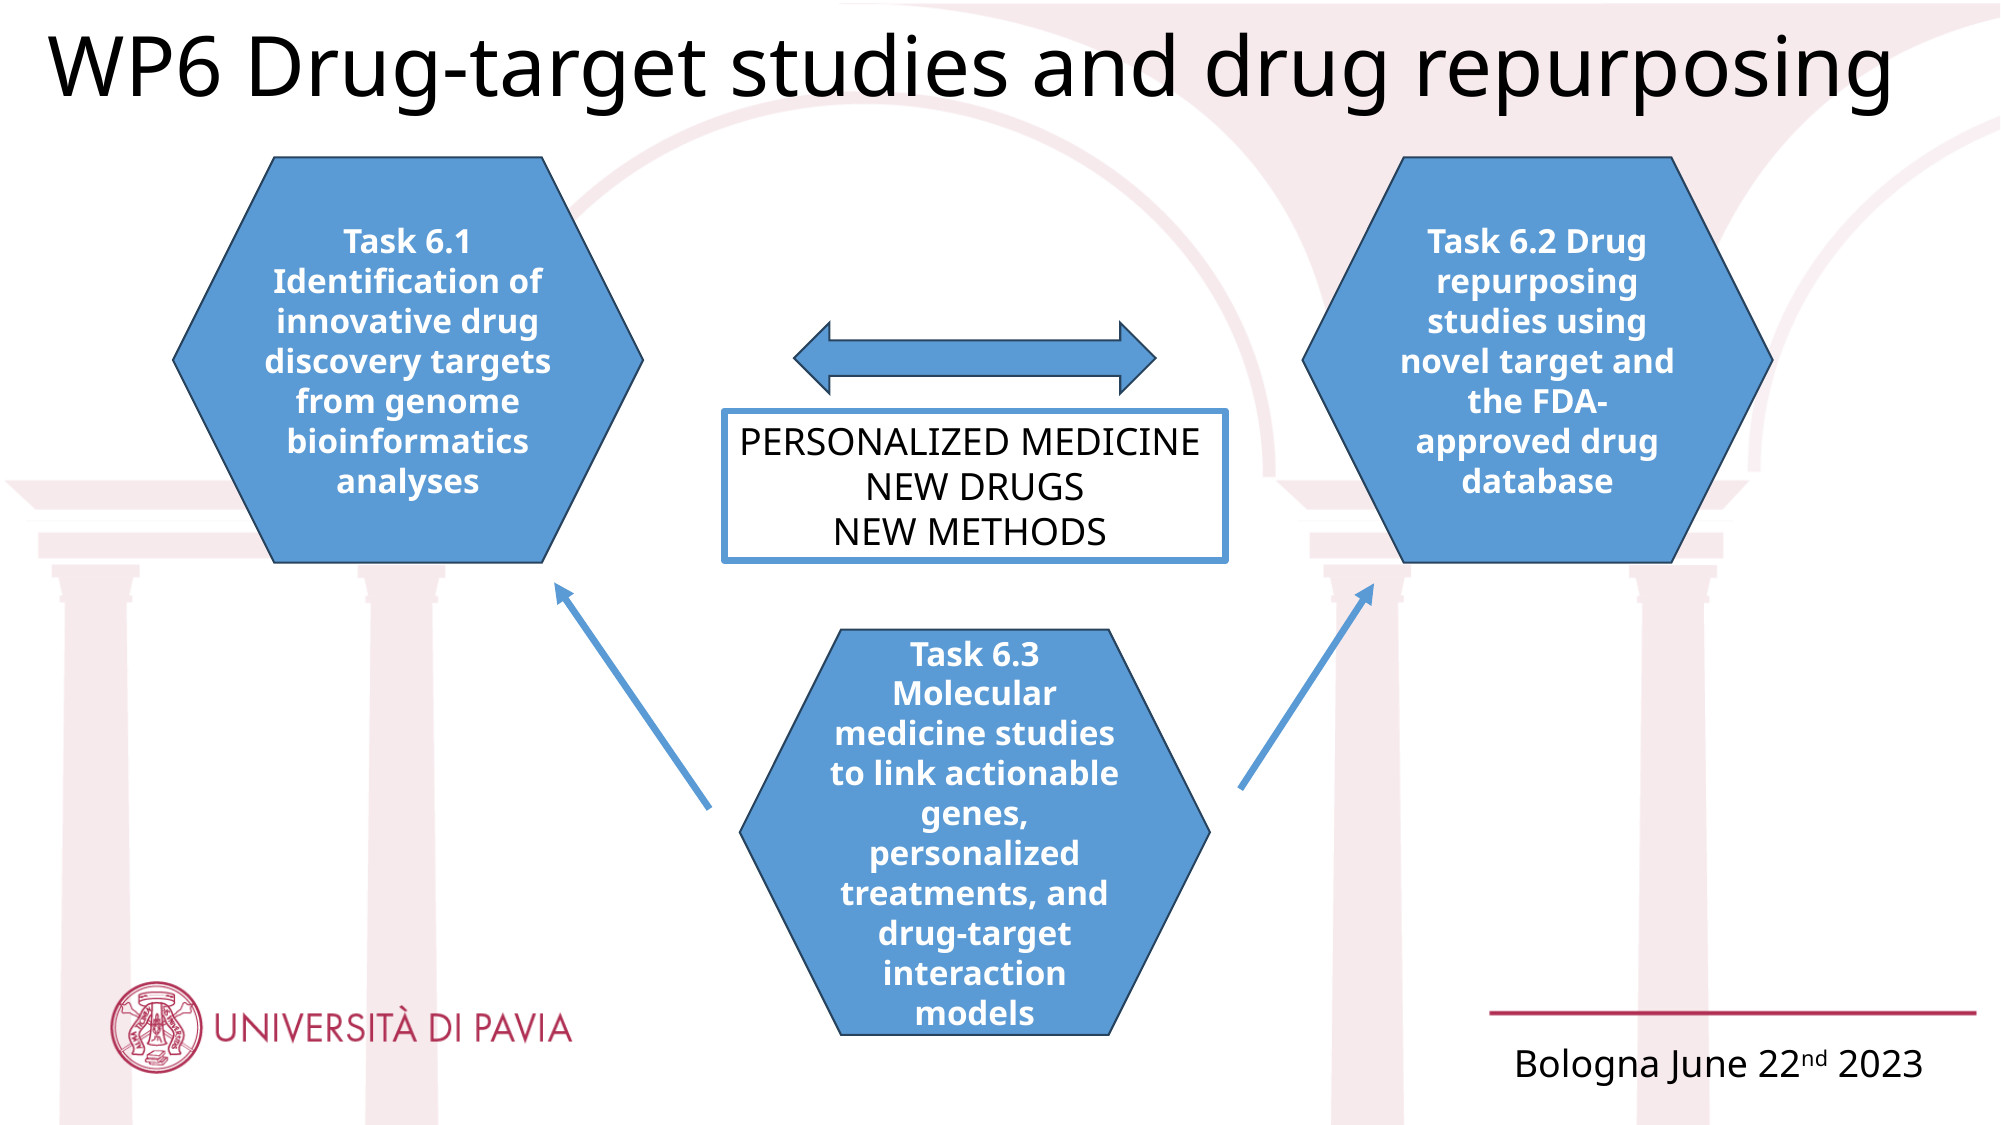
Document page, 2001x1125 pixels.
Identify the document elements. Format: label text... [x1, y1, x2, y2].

text_box PERSONALIZED MEDICINE NEW DRUGS NEW METHODS [724, 410, 1226, 561]
text_box Task 6.2 Drug repurposing studies using novel target and the FDA-approved drug database [1301, 156, 1774, 564]
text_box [1240, 583, 1375, 790]
text_box Bologna June 22nd 2023 [1499, 1032, 1968, 1093]
text_box [792, 320, 1158, 397]
picture [0, 0, 2001, 1125]
text_box Task 6.1 Identification of innovative drug discovery targets from genome bioinformatics analyses [171, 156, 645, 564]
text_box WP6 Drug-target studies and drug repurposing [32, 0, 2000, 158]
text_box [554, 582, 710, 809]
text_box Task 6.3 Molecular medicine studies to link actionable genes, personalized treatments, and drug-target interaction models [738, 628, 1212, 1036]
